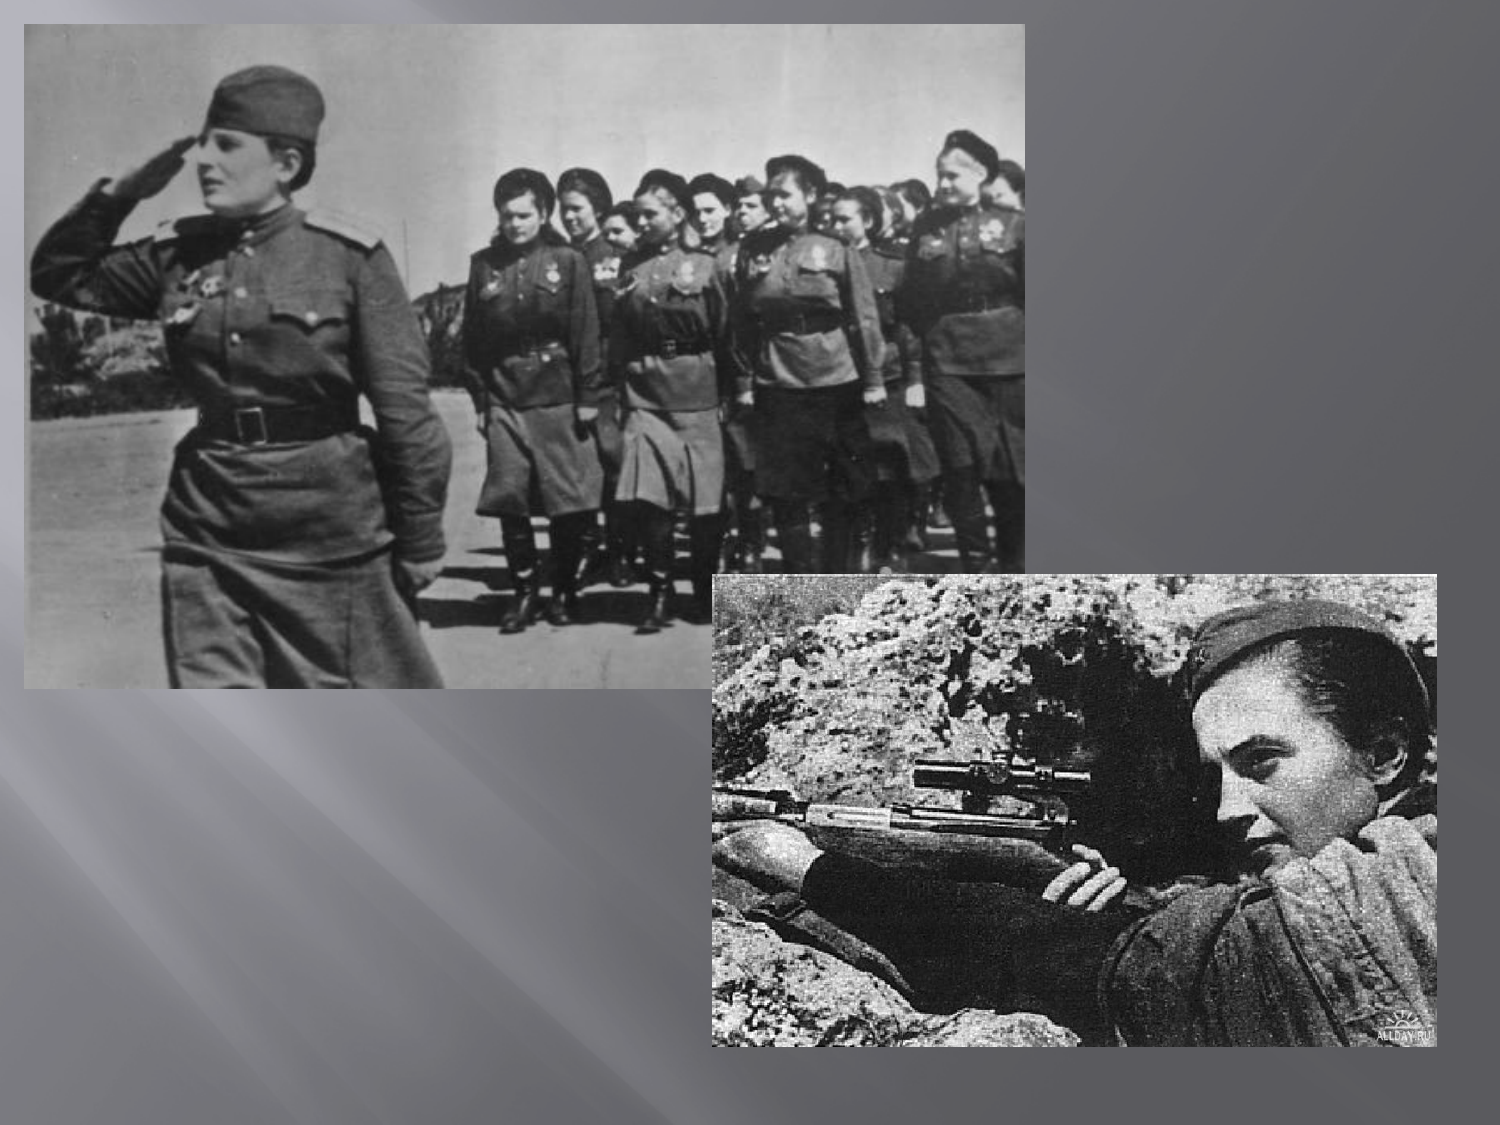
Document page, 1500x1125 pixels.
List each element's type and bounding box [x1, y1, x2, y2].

list [24, 24, 1026, 689]
picture [712, 574, 1437, 1047]
